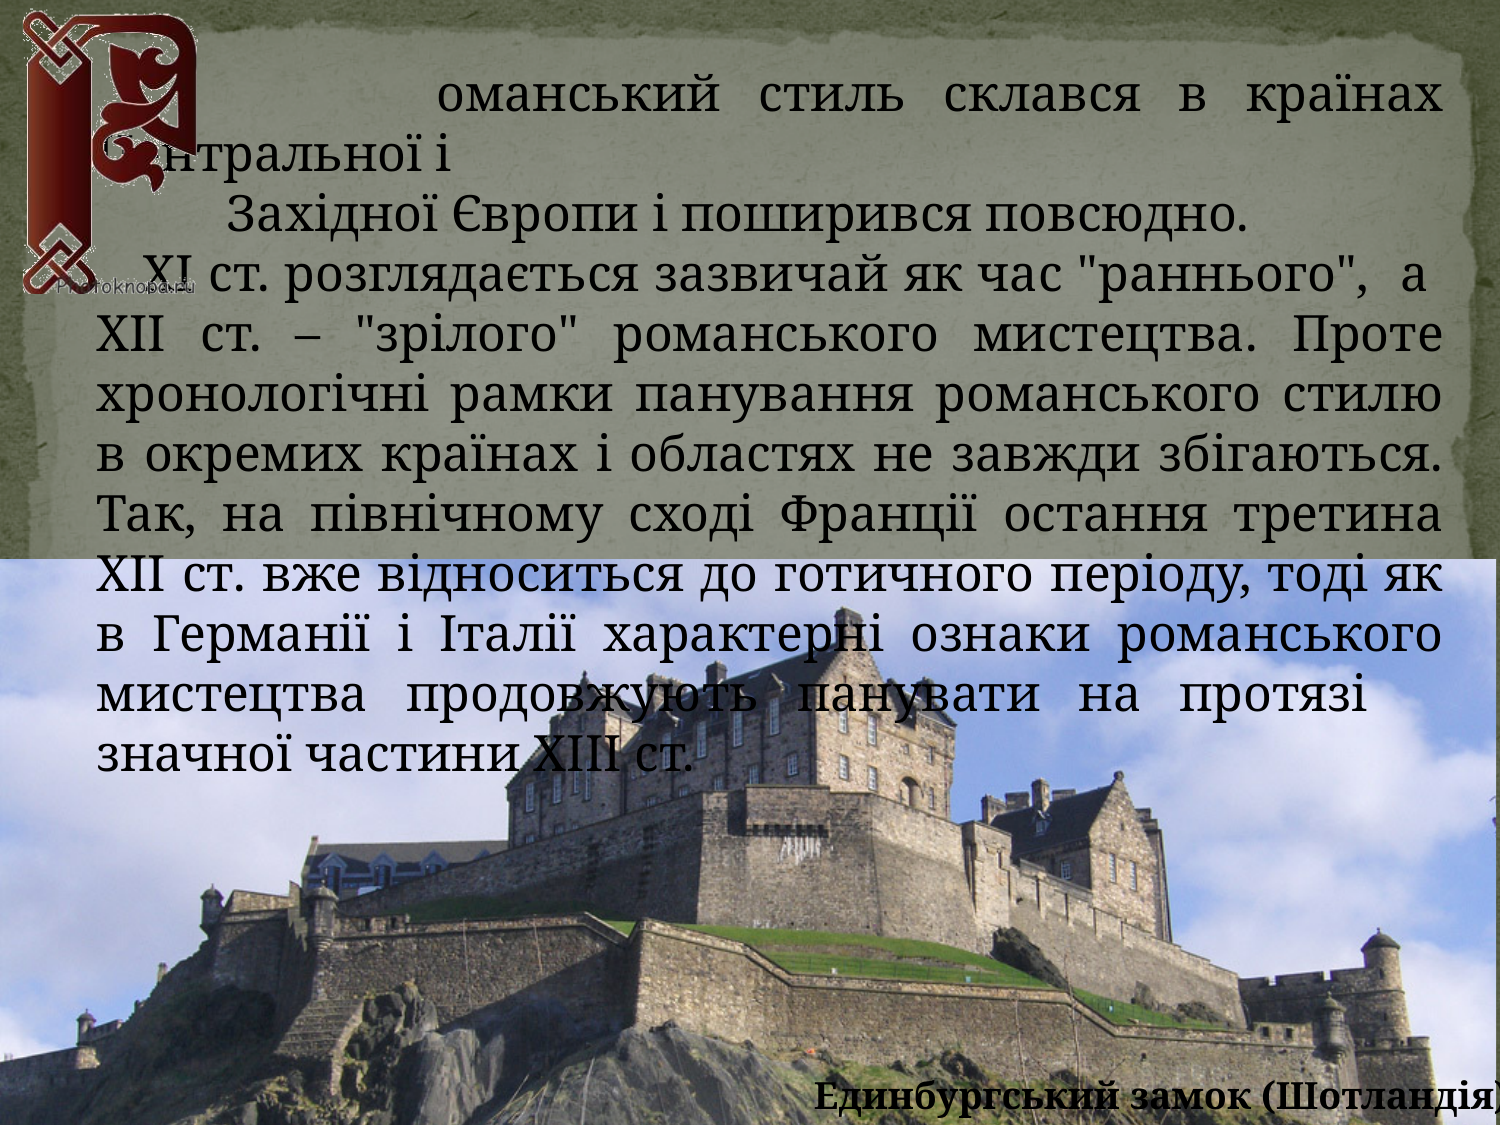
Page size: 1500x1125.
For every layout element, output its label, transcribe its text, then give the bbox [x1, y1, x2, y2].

picture [0, 560, 1497, 1125]
picture [17, 0, 199, 294]
text_box оманський стиль склався в країнах Центральної і Західної Європи і поширився повсюдно. XI ст. розглядається зазвичай як час "раннього", а XII ст. – "зрілого" романського мистецтва. Проте хронологічні рамки панування романського стилю в окремих країнах і областях не завжди збігаються. Так, на північному сході Франції остання третина XII ст. вже відноситься до готичного періоду, тоді як в Германії і Італії характерні ознаки романського мистецтва продовжують панувати на протязі значної частини XIII ст. [81, 54, 1459, 548]
